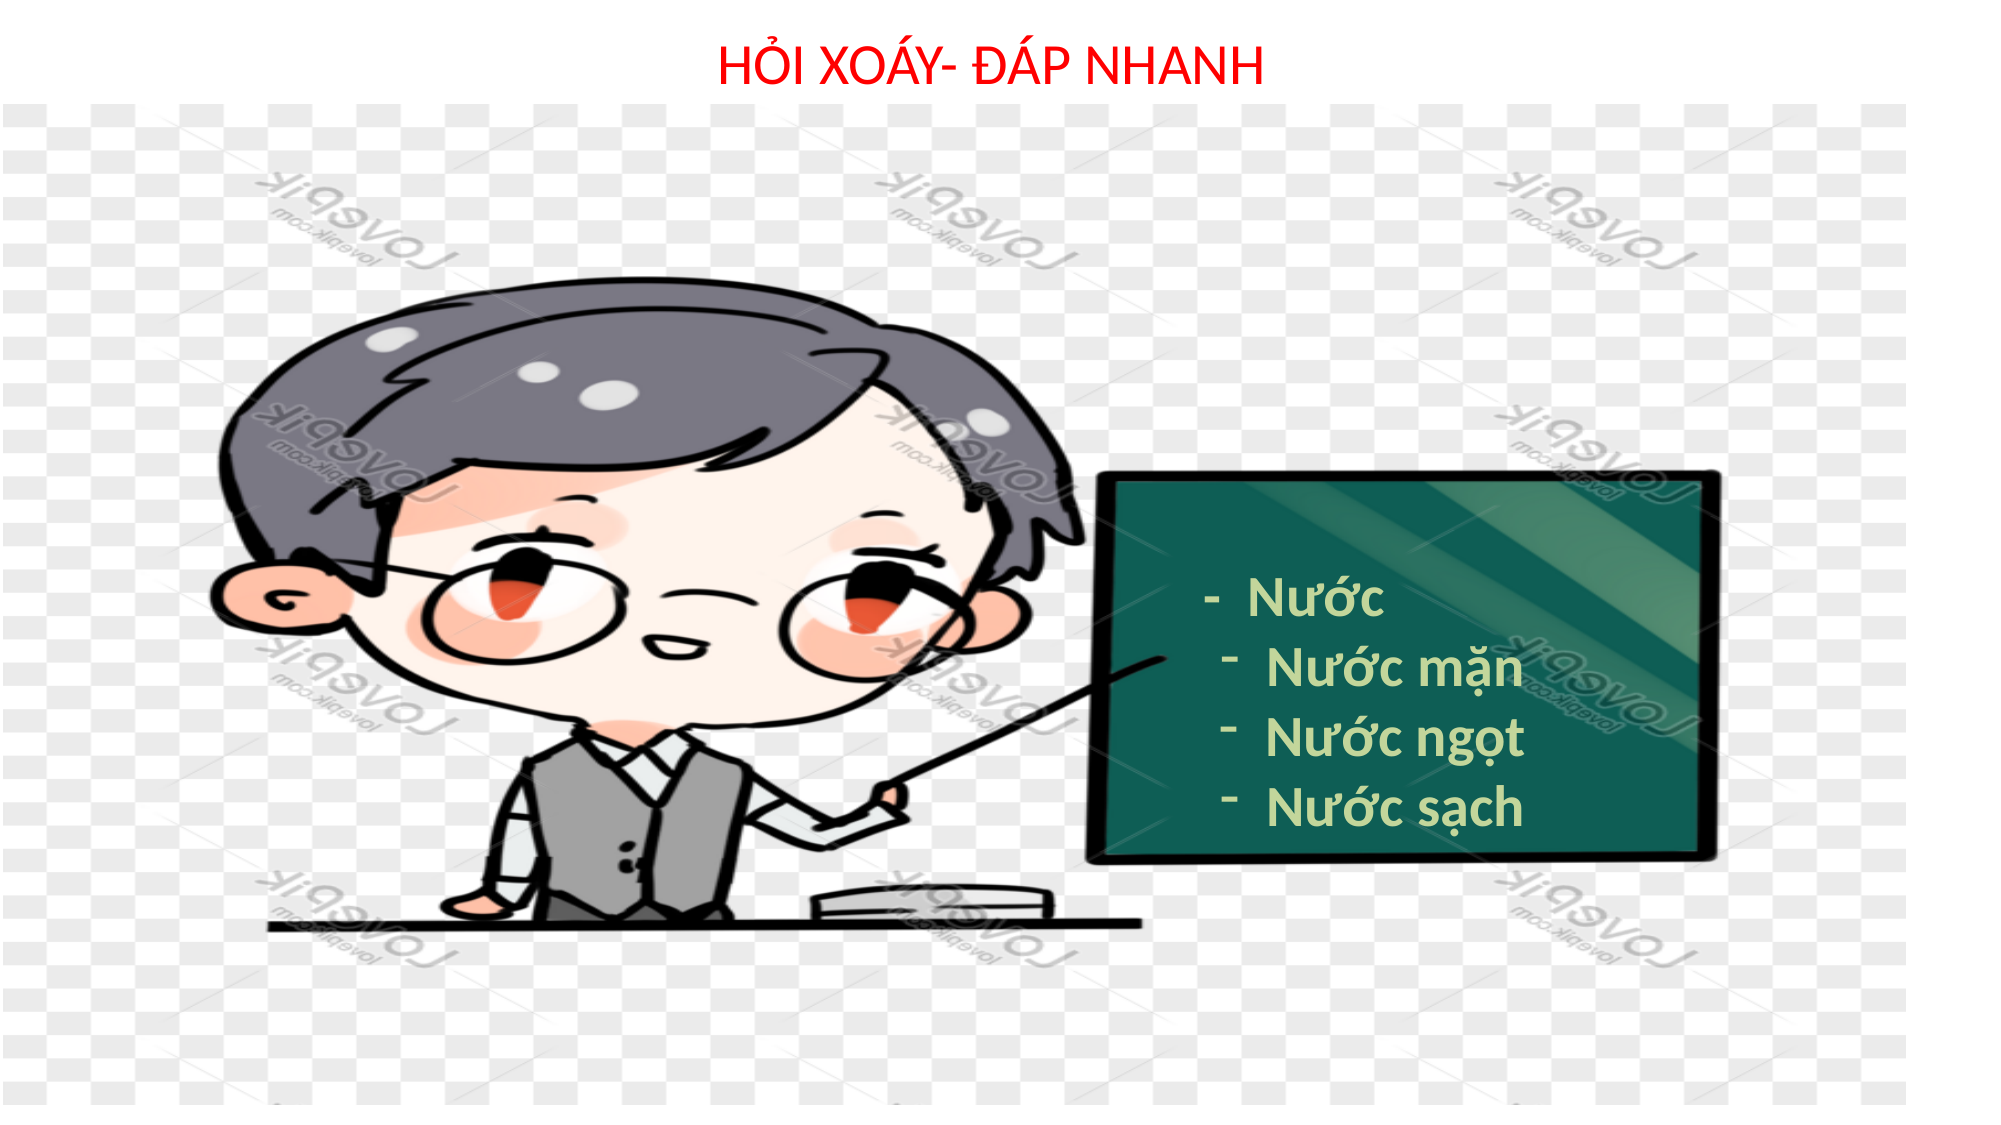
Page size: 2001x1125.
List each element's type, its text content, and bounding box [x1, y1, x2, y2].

text_box HỎI XOÁY- ĐÁP NHANH [702, 19, 1281, 103]
picture [3, 104, 1906, 1105]
